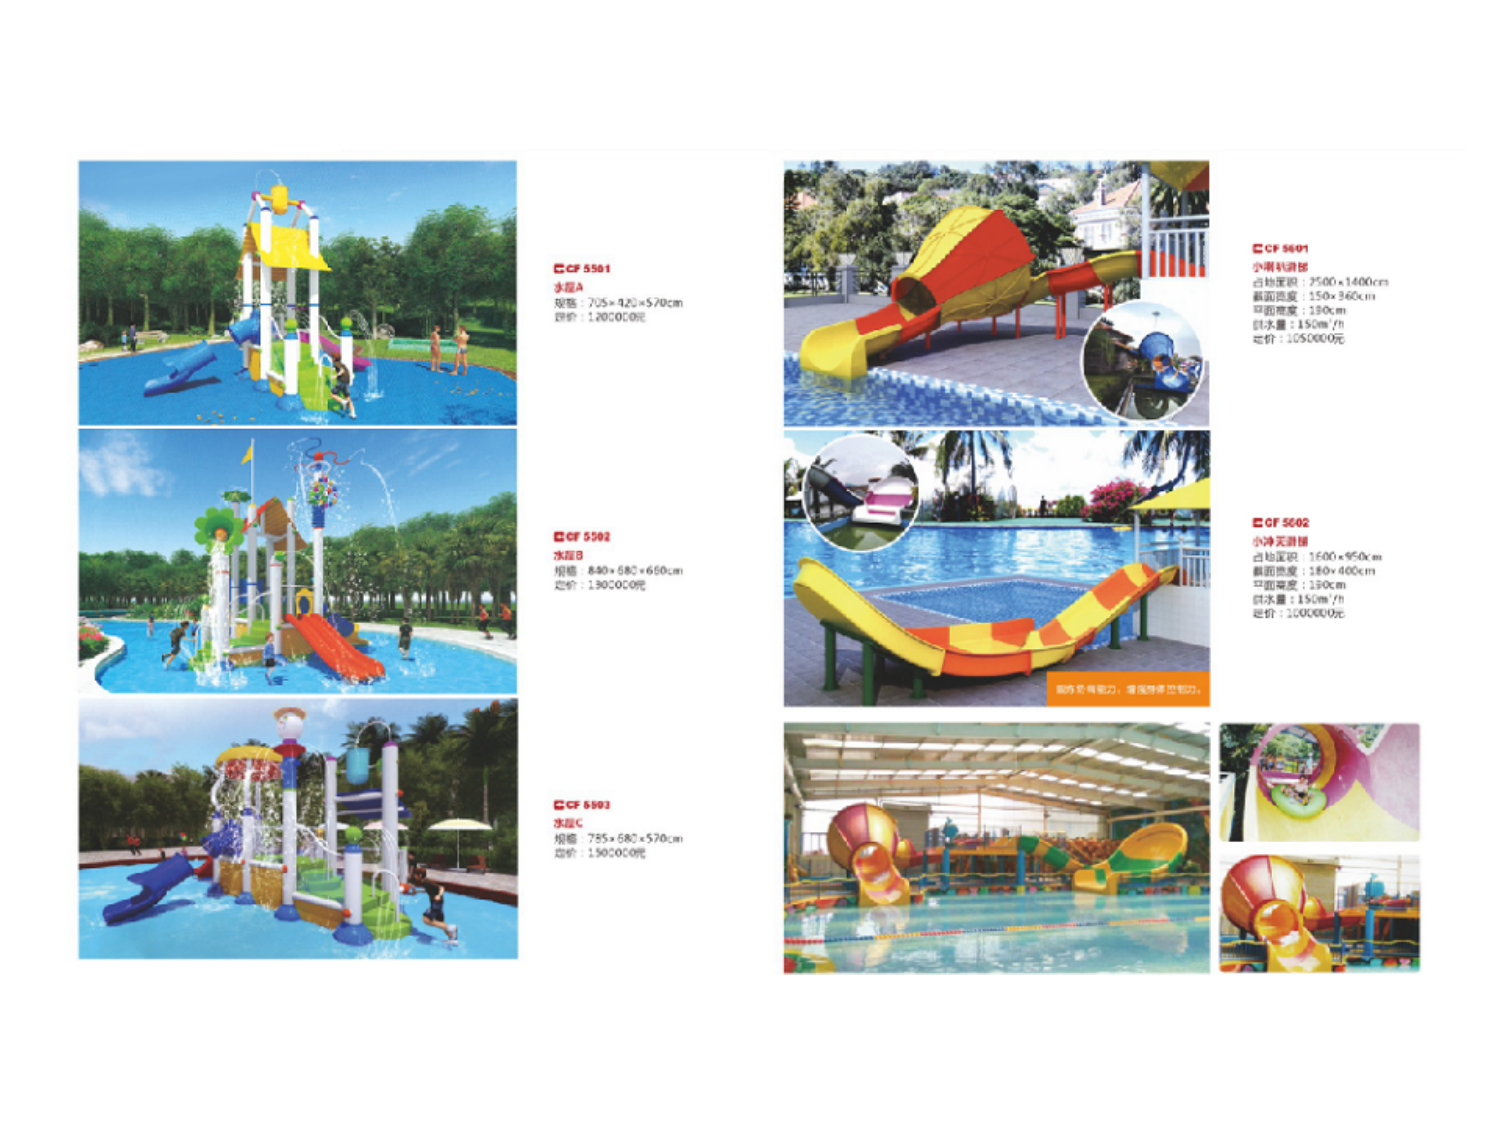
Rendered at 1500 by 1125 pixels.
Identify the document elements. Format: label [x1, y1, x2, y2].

picture [30, 149, 1469, 976]
